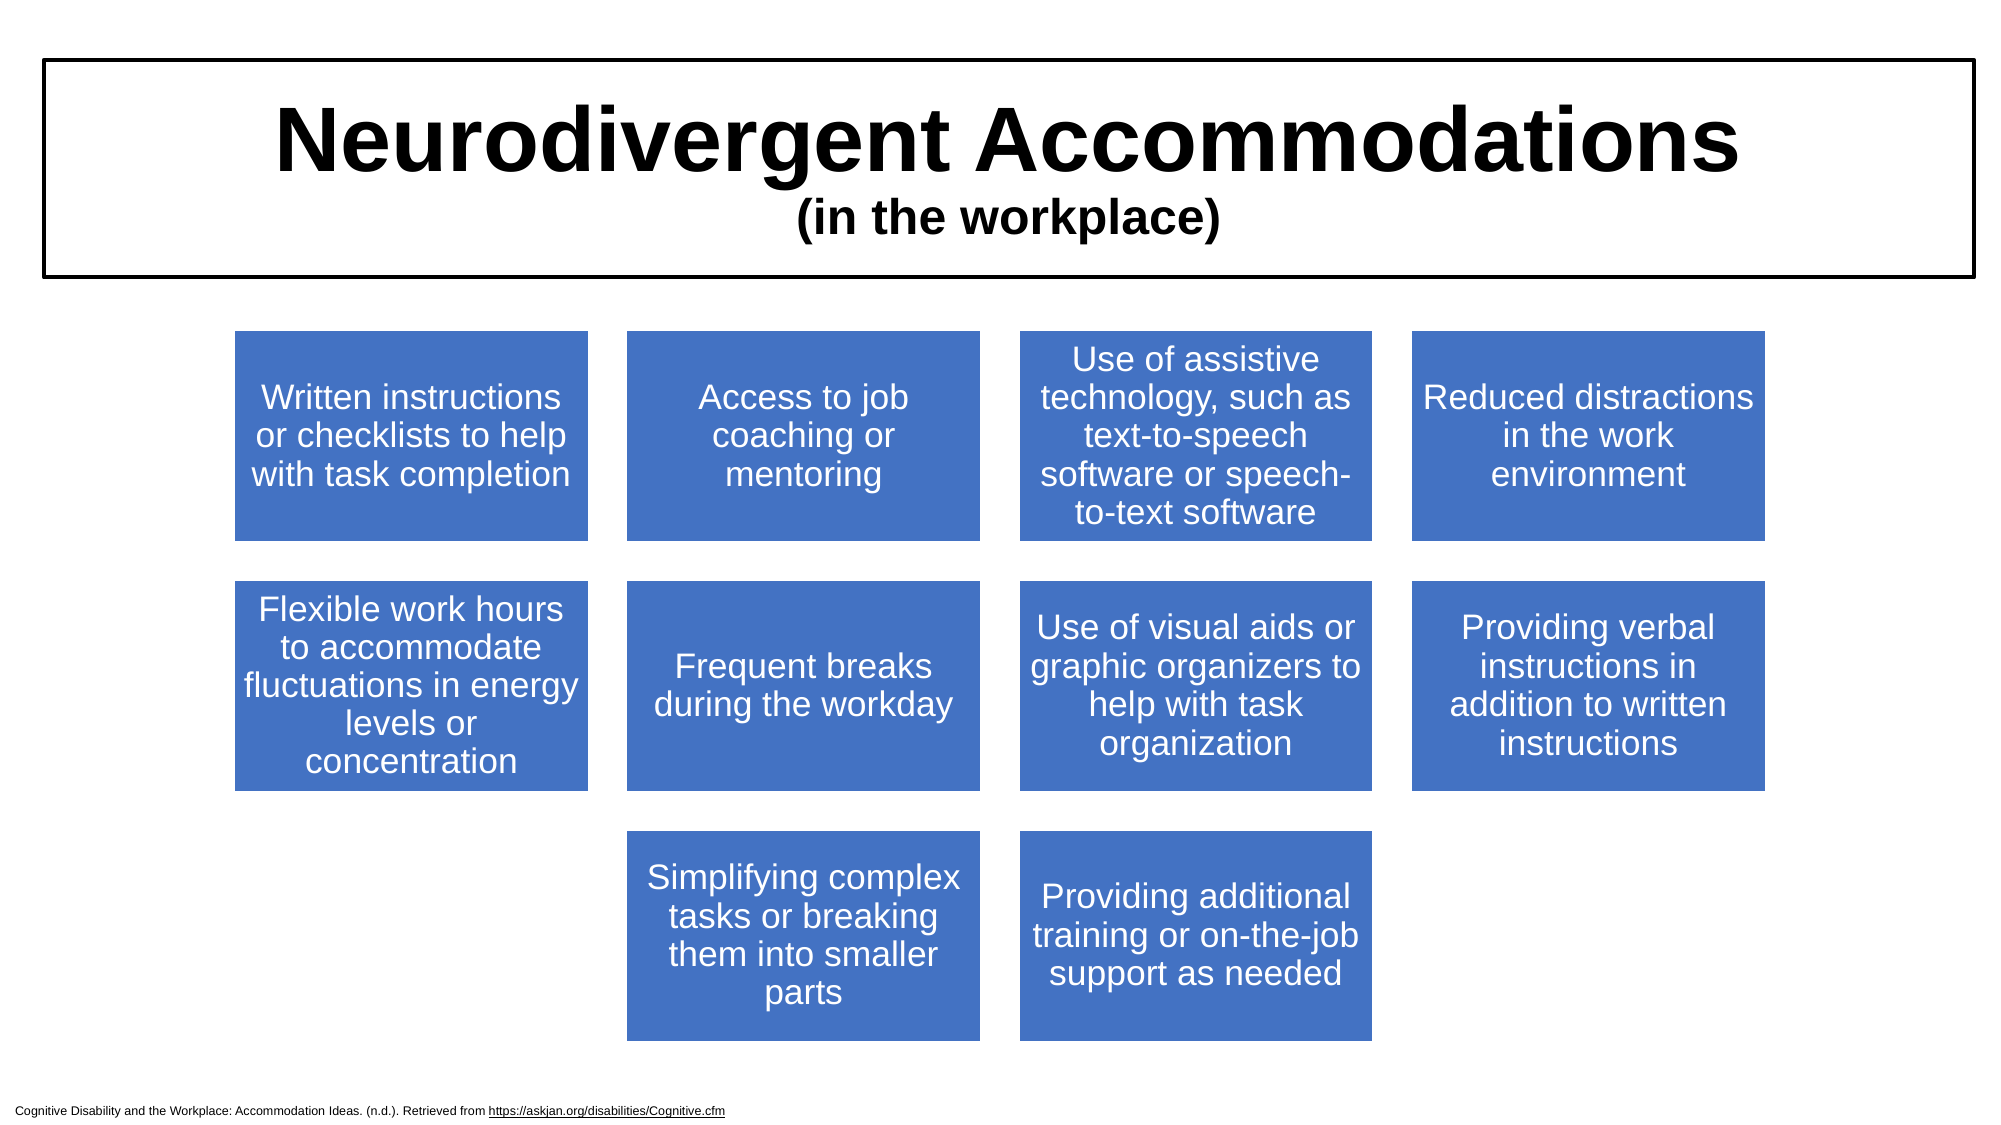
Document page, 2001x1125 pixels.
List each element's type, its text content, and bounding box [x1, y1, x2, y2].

text_box Cognitive Disability and the Workplace: Accommodation Ideas. (n.d.). Retrieved from https://askjan.org/disabilities/Cognitive.cfm [0, 1094, 1004, 1125]
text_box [232, 329, 1768, 1044]
text_box Neurodivergent Accommodations (in the workplace) [43, 59, 1974, 278]
